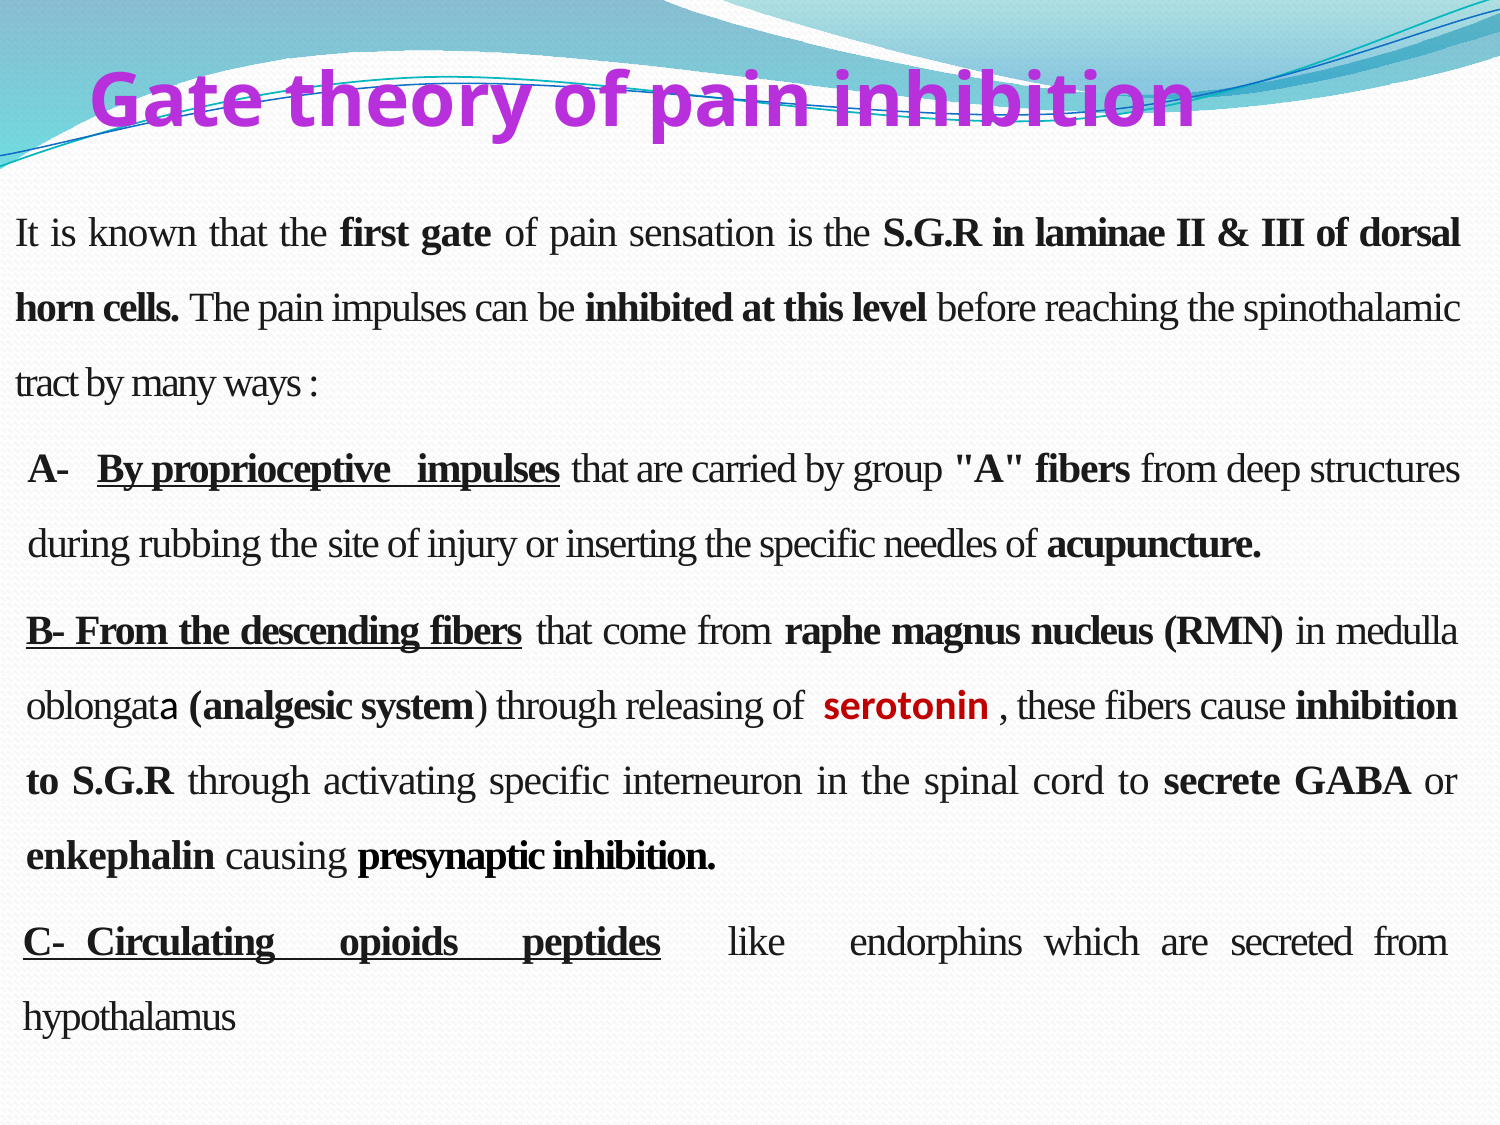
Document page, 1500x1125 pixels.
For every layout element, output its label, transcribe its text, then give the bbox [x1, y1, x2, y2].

title Gate theory of pain inhibition [88, 42, 1439, 172]
list It is known that the first gate of pain sensation is the S.G.R in laminae II & III of dorsal horn cells. The pain impulses can be inhibited at this level before reaching the spinothalamic tract by many ways : A- By proprioceptive impulses that are carried by group "A" fibers from deep structures during rubbing the site of injury or inserting the specific needles of acupuncture. B- From the descending fibers that come from raphe magnus nucleus (RMN) in medulla oblongata (analgesic system) through releasing of serotonin , these fibers cause inhibition to S.G.R through activating specific interneuron in the spinal cord to secrete GABA or enkephalin causing presynaptic inhibition. C- Circulating opioids peptides like endorphins which are secreted from hypothalamus [0, 172, 1483, 1094]
